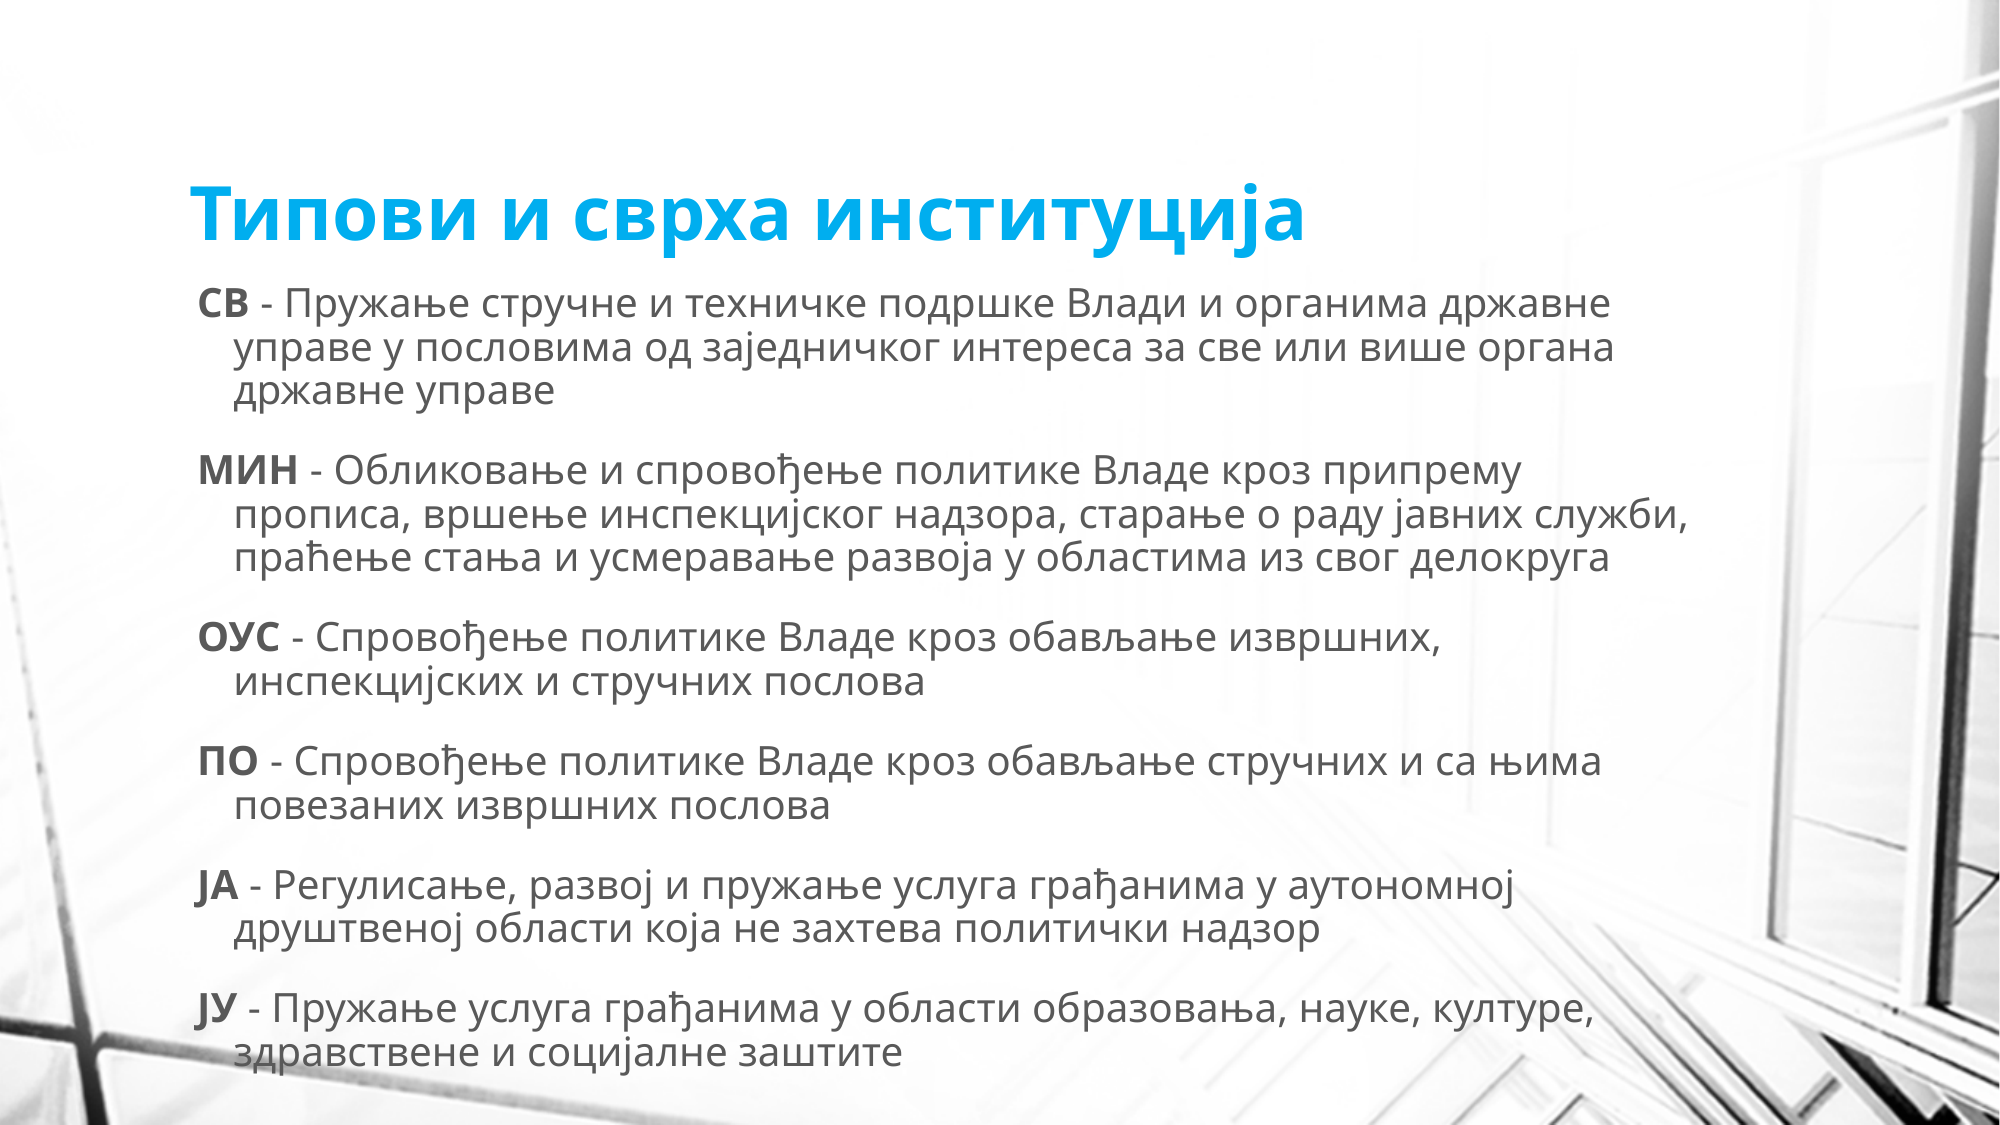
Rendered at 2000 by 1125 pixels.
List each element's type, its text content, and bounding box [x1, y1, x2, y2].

title Типови и сврха институција [174, 87, 1600, 263]
list СВ - Пружање стручне и техничке подршке Влади и органима државне управе у пословима од заједничког интереса за све или више органа државне управе МИН - Обликовање и спровођење политике Владе кроз припрему прописа, вршење инспекцијског надзора, старање о раду јавних служби, праћење стања и усмеравање развоја у областима из свог делокруга ОУС - Спровођење политике Владе кроз обављање извршних, инспекцијских и стручних послова ПО - Спровођење политике Владе кроз обављање стручних и са њима повезаних извршних послова ЈА - Регулисање, развој и пружање услуга грађанима у аутономној друштвеној области која не захтева политички надзор ЈУ - Пружање услуга грађанима у области образовања, науке, културе, здравствене и социјалне заштите [174, 275, 1713, 1100]
picture [0, 0, 2000, 1125]
